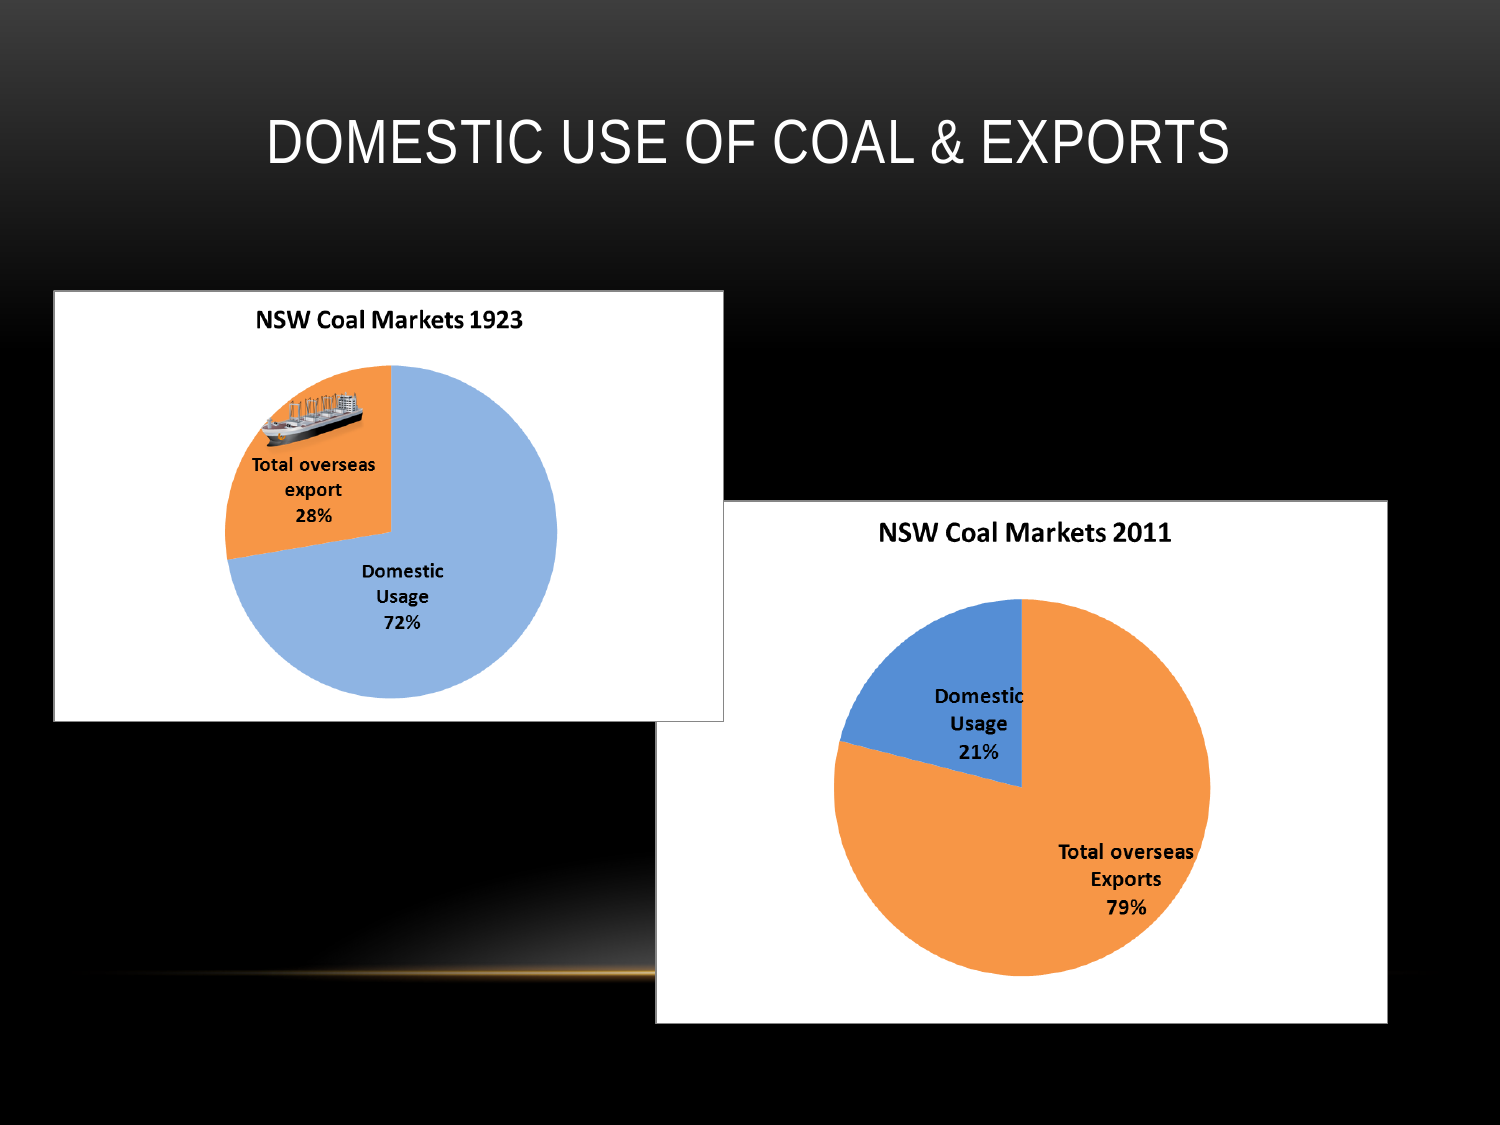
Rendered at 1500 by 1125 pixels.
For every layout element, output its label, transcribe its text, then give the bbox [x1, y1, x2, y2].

picture [0, 0, 1500, 1125]
title Domestic use of coal & exports [99, 45, 1400, 233]
